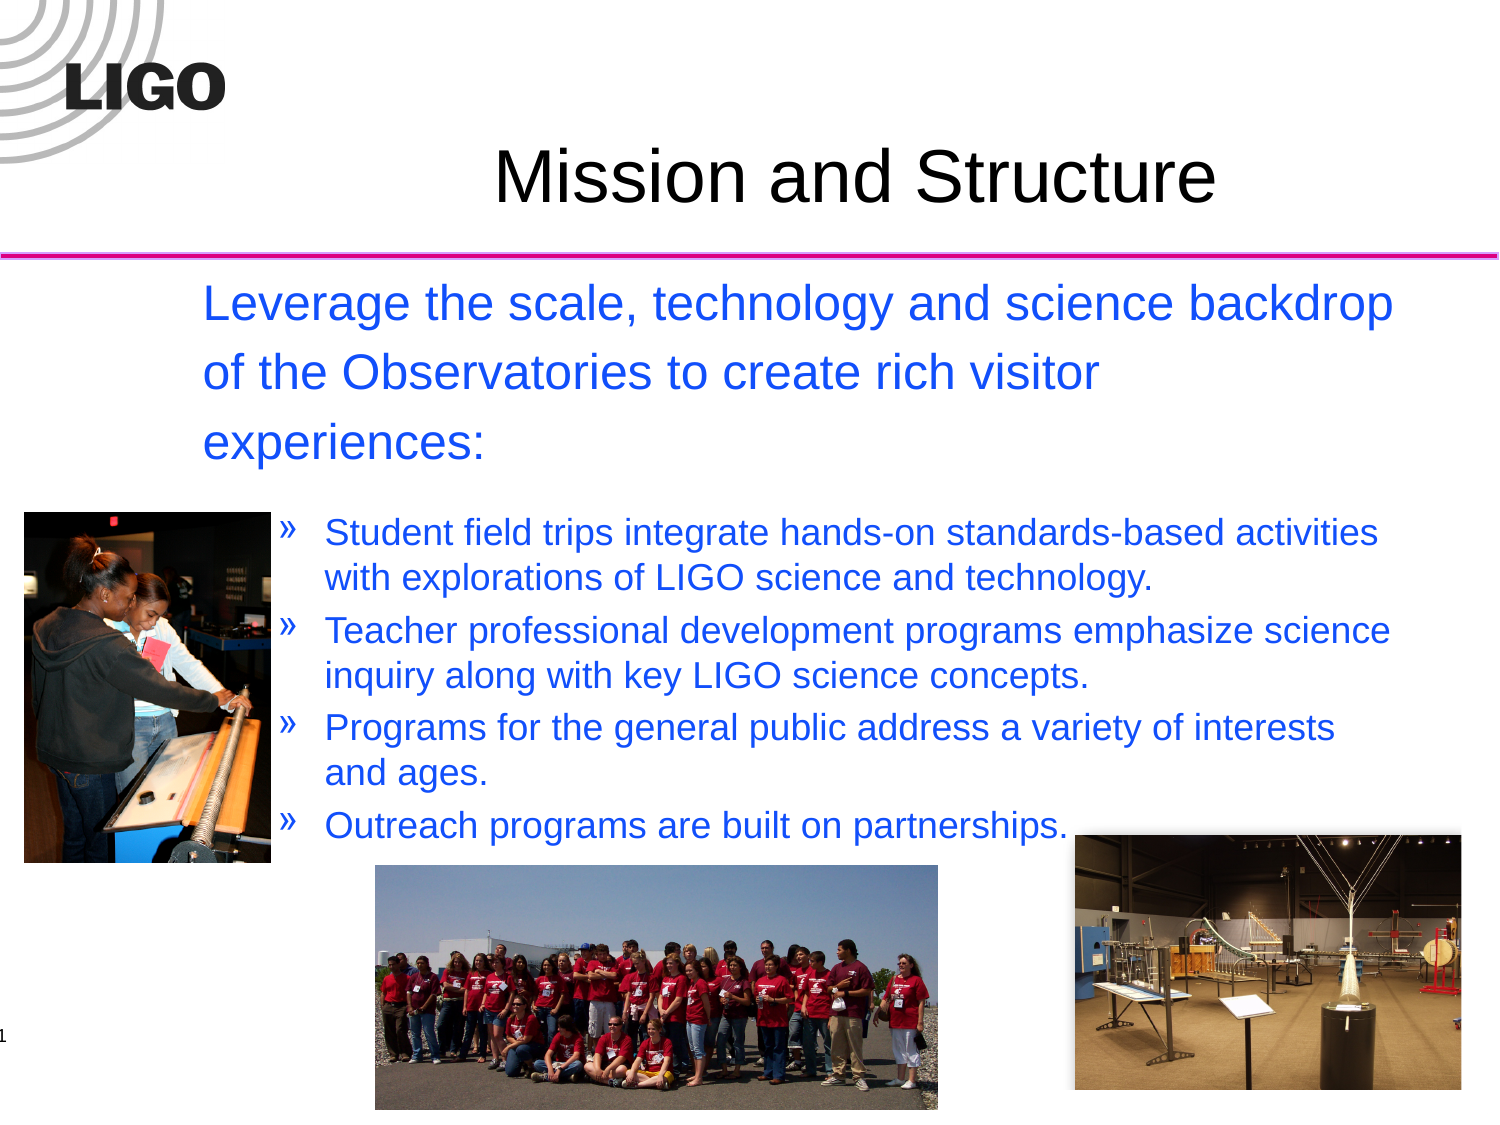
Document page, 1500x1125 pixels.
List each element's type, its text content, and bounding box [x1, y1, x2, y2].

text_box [1049, 812, 1500, 1125]
picture [374, 864, 938, 1110]
picture [24, 512, 271, 863]
title Mission and Structure [262, 37, 1451, 226]
text_box Leverage the scale, technology and science backdrop of the Observatories to create rich visitor experiences: Student field trips integrate hands-on standards-based activities with explorations of LIGO science and technology. Teacher professional development programs emphasize science inquiry along with key LIGO science concepts. Programs for the general public address a variety of interests and ages. Outreach programs are built on partnerships. [187, 262, 1413, 938]
picture [0, 0, 225, 164]
